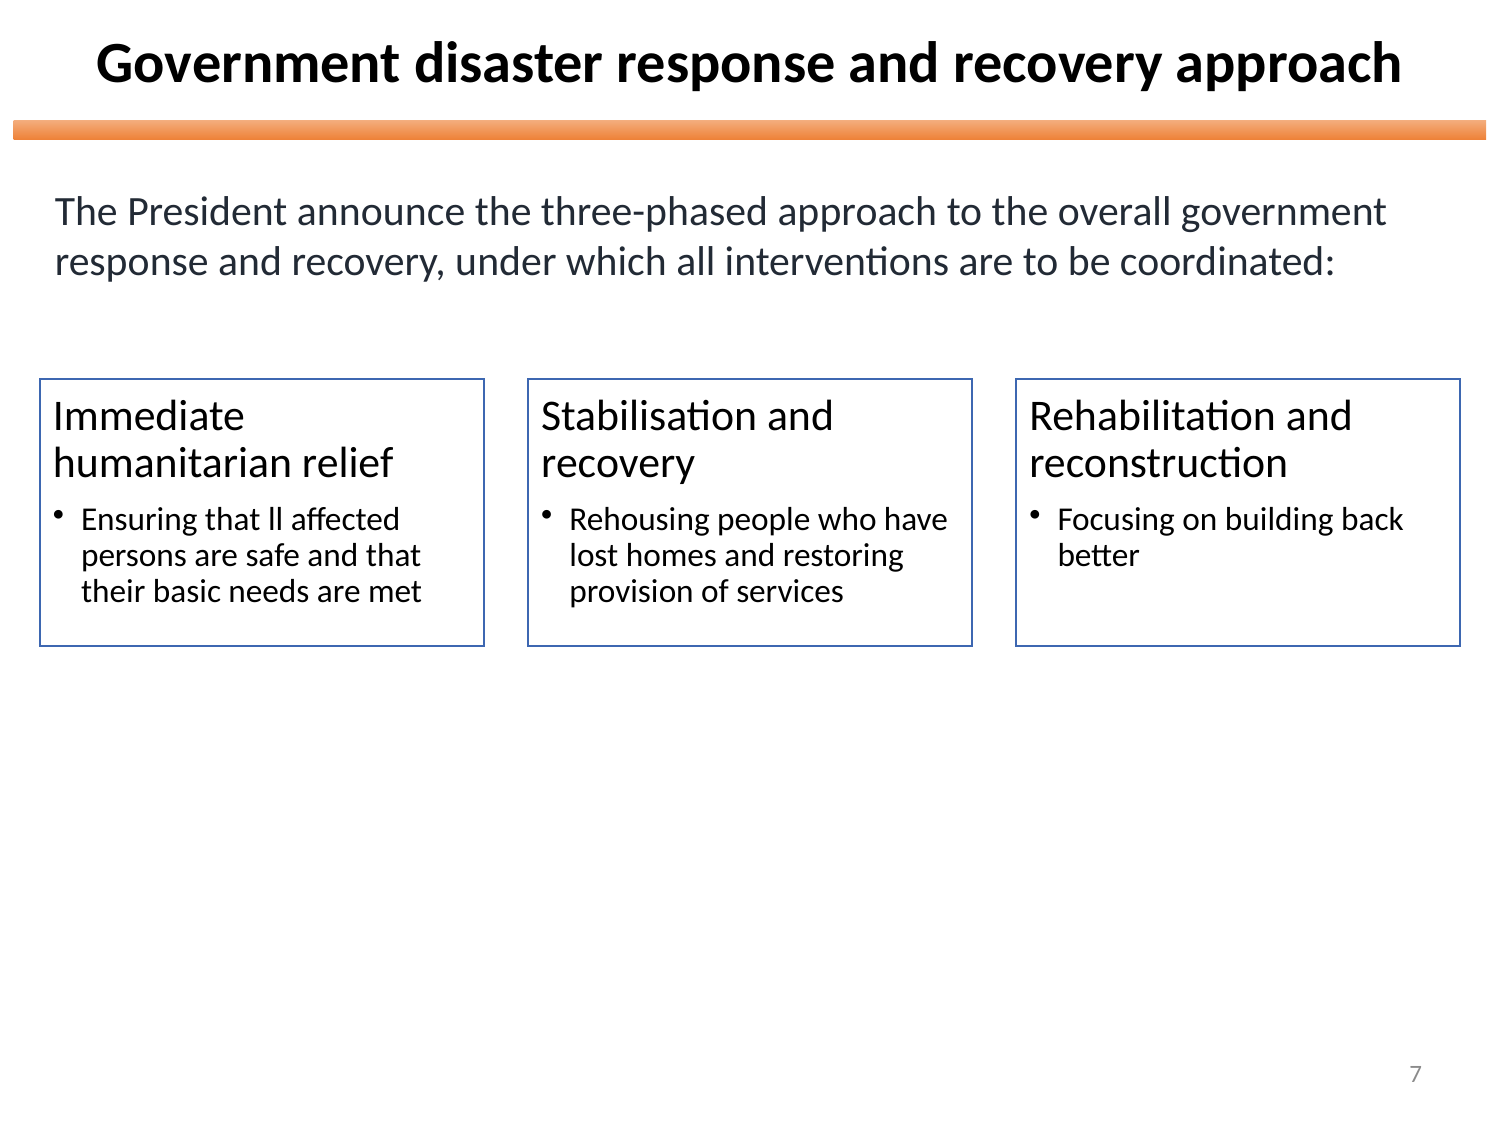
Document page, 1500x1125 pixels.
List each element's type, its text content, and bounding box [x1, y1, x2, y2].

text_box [39, 361, 1461, 664]
title Government disaster response and recovery approach [13, 22, 1487, 105]
slide_number 7 [1099, 1042, 1438, 1103]
list The President announce the three-phased approach to the overall government response and recovery, under which all interventions are to be coordinated: [39, 176, 1461, 357]
